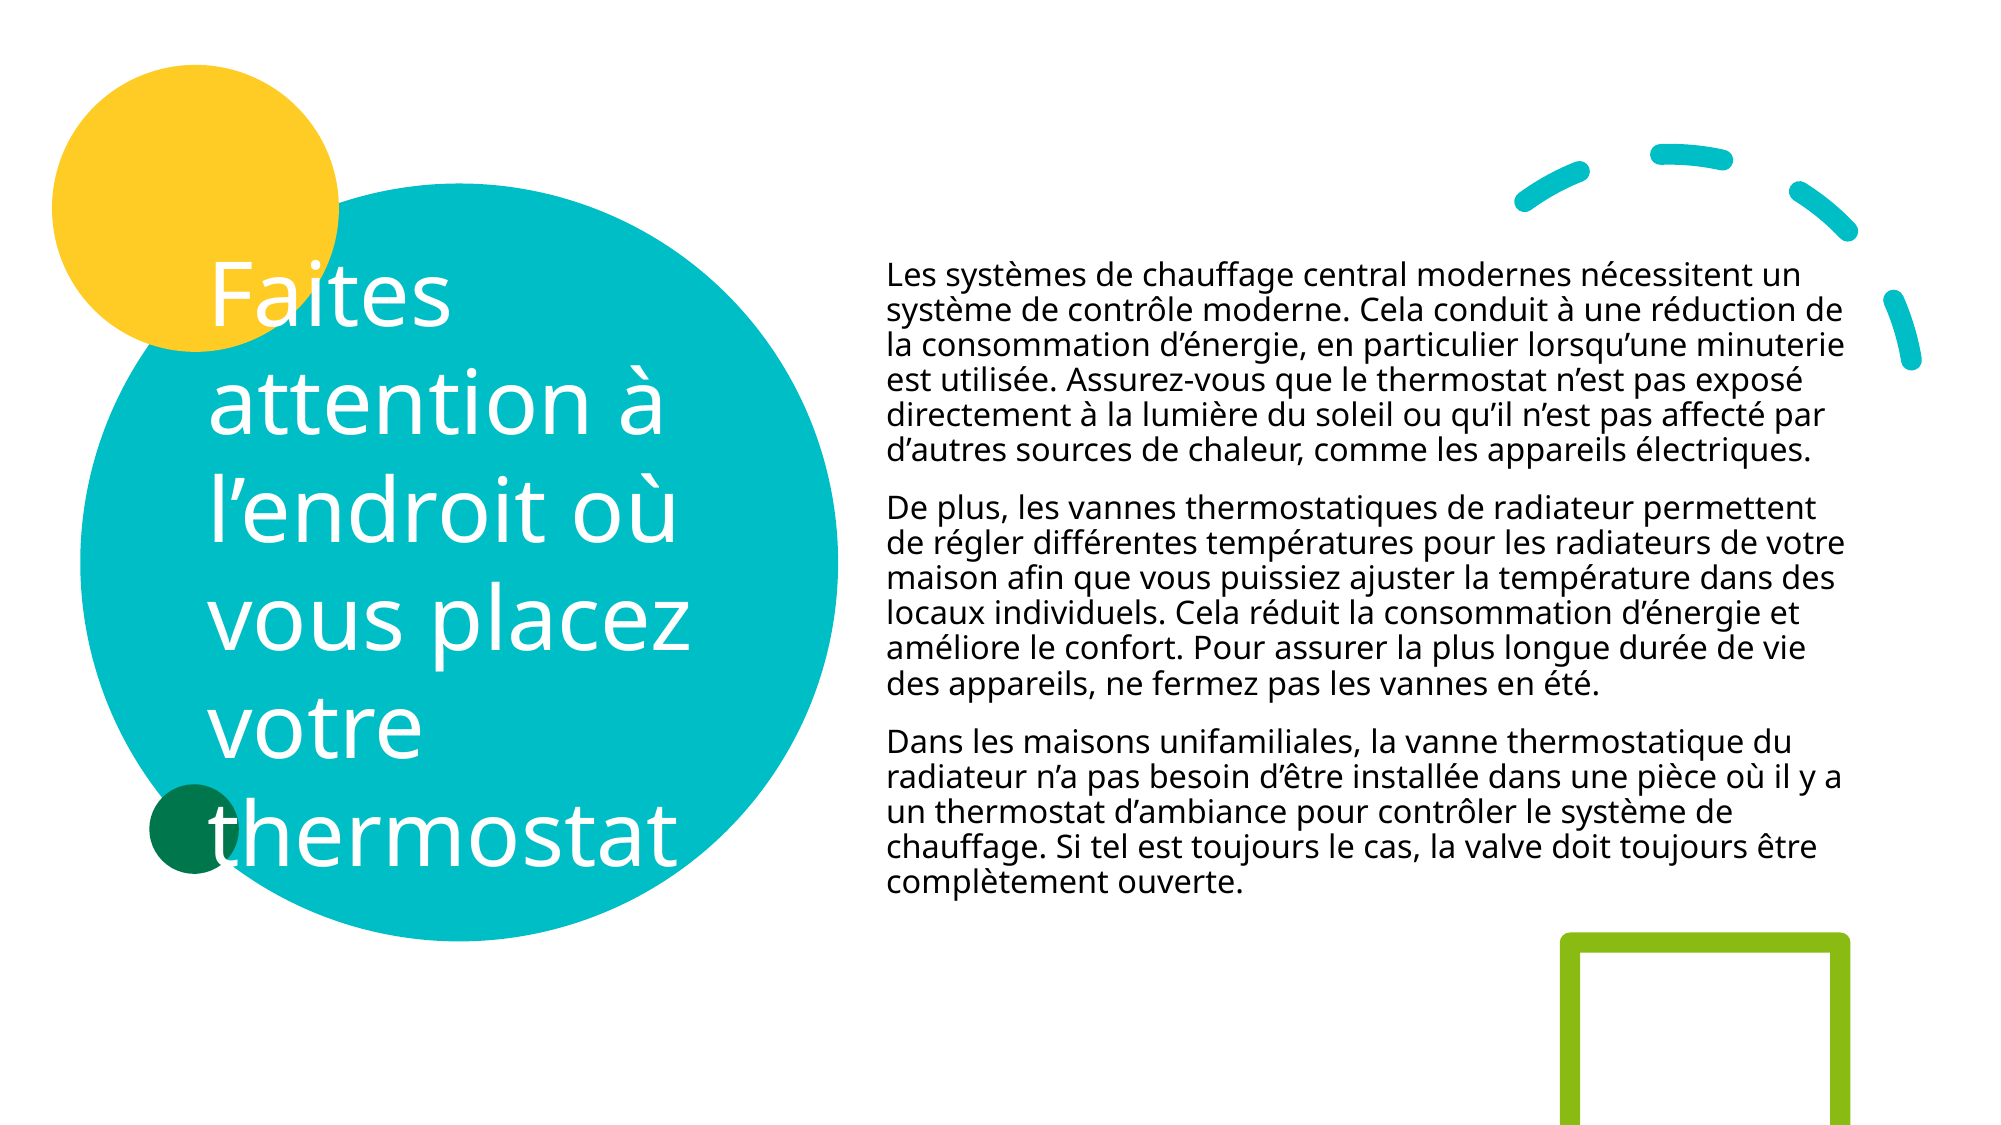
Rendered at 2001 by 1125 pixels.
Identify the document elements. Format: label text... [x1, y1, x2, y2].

list Les systèmes de chauffage central modernes nécessitent un système de contrôle moderne. Cela conduit à une réduction de la consommation d’énergie, en particulier lorsqu’une minuterie est utilisée. Assurez-vous que le thermostat n’est pas exposé directement à la lumière du soleil ou qu’il n’est pas affecté par d’autres sources de chaleur, comme les appareils électriques. De plus, les vannes thermostatiques de radiateur permettent de régler différentes températures pour les radiateurs de votre maison afin que vous puissiez ajuster la température dans des locaux individuels. Cela réduit la consommation d’énergie et améliore le confort. Pour assurer la plus longue durée de vie des appareils, ne fermez pas les vannes en été. Dans les maisons unifamiliales, la vanne thermostatique du radiateur n’a pas besoin d’être installée dans une pièce où il y a un thermostat d’ambiance pour contrôler le système de chauffage. Si tel est toujours le cas, la valve doit toujours être complètement ouverte. [871, 250, 1868, 941]
title Faites attention à l’endroit où vous placez votre thermostat [191, 229, 723, 897]
